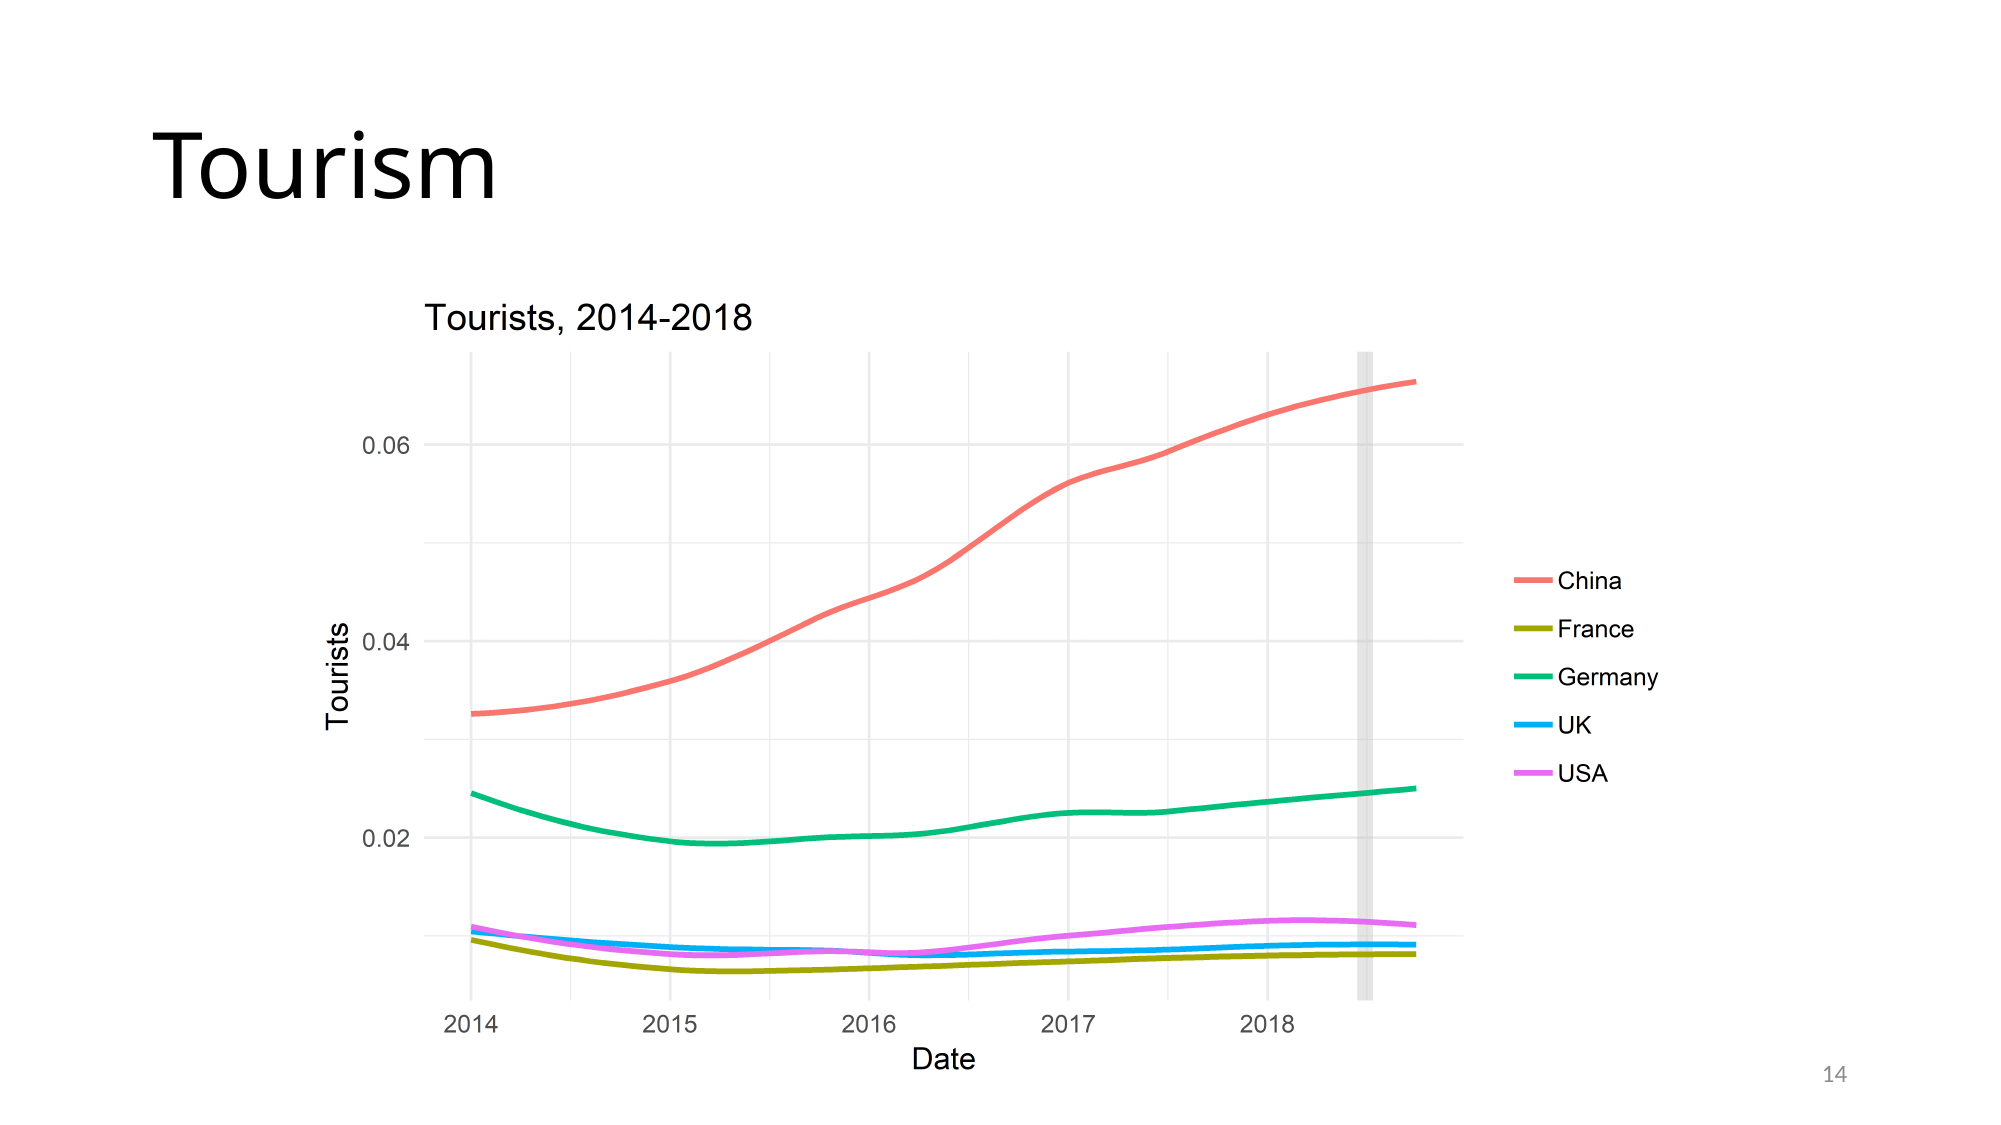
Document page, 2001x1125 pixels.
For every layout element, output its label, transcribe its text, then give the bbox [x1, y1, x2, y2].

slide_number 14 [1412, 1042, 1863, 1103]
picture [310, 288, 1689, 1091]
title Tourism [137, 59, 1863, 278]
